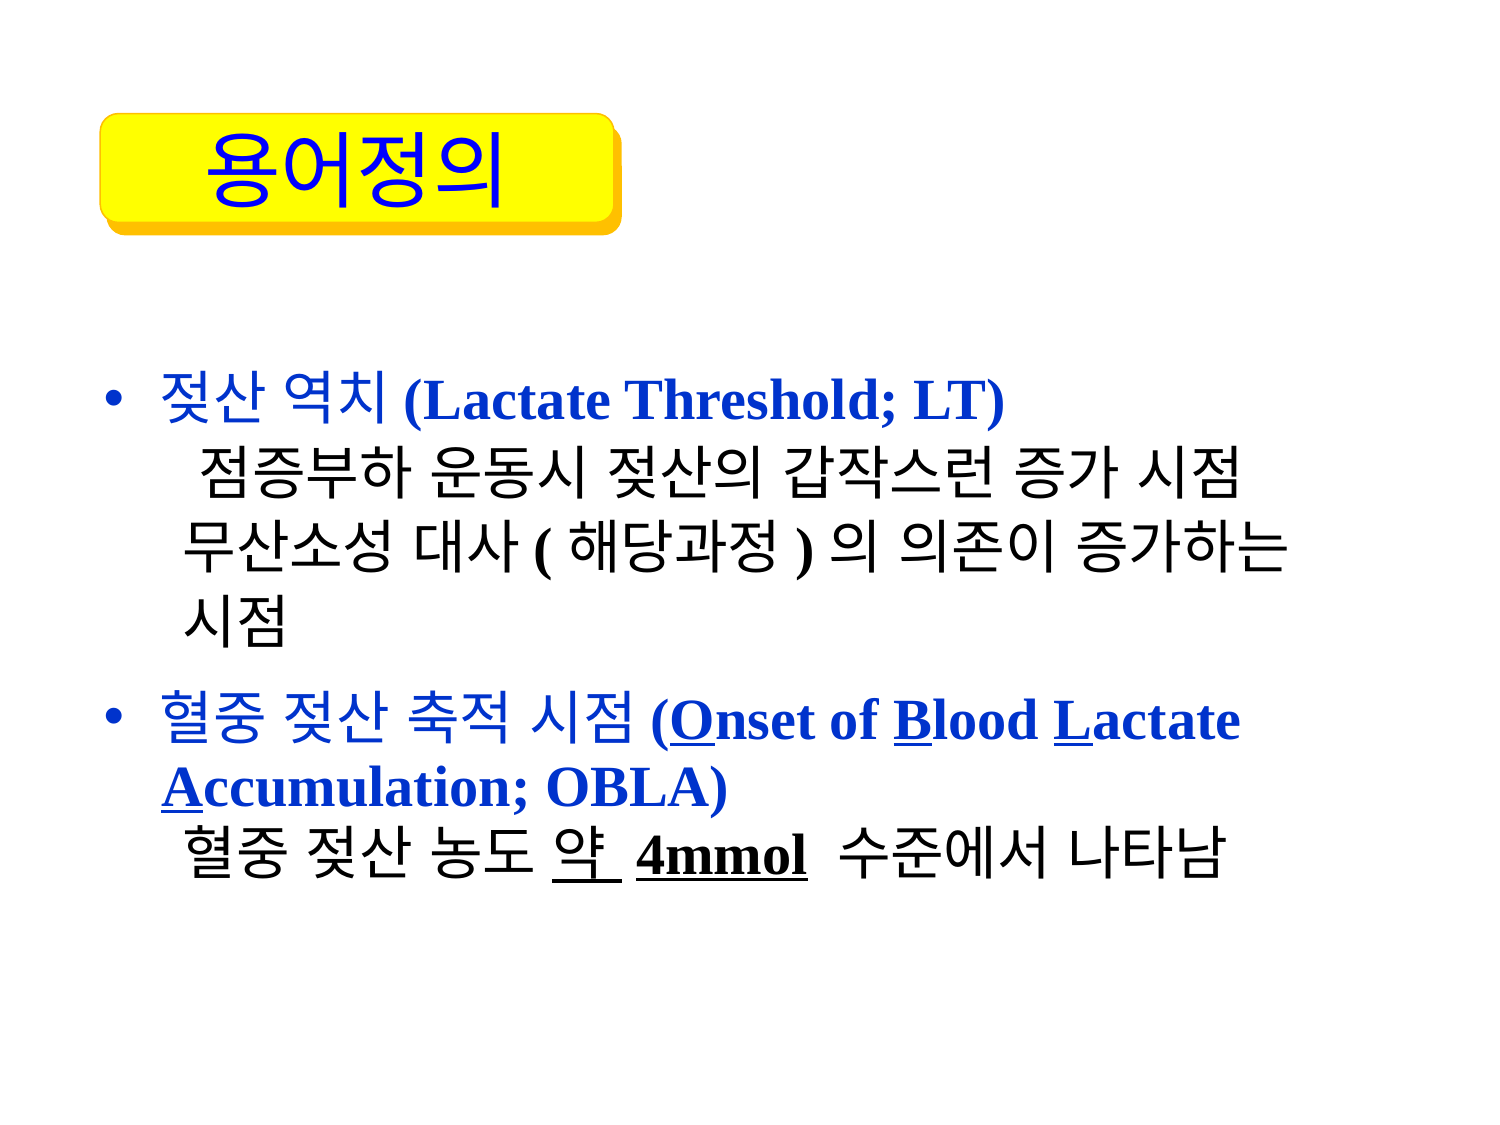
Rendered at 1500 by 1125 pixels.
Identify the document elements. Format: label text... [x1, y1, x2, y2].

text_box 젖산 역치(Lactate Threshold; LT) 점증부하 운동시 젖산의 갑작스런 증가 시점 무산소성 대사(해당과정)의 의존이 증가하는 시점 혈중 젖산 축적 시점(Onset of Blood Lactate Accumulation; OBLA) 혈중 젖산 농도 약 4mmol 수준에서 나타남 [88, 361, 1406, 939]
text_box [100, 113, 622, 235]
